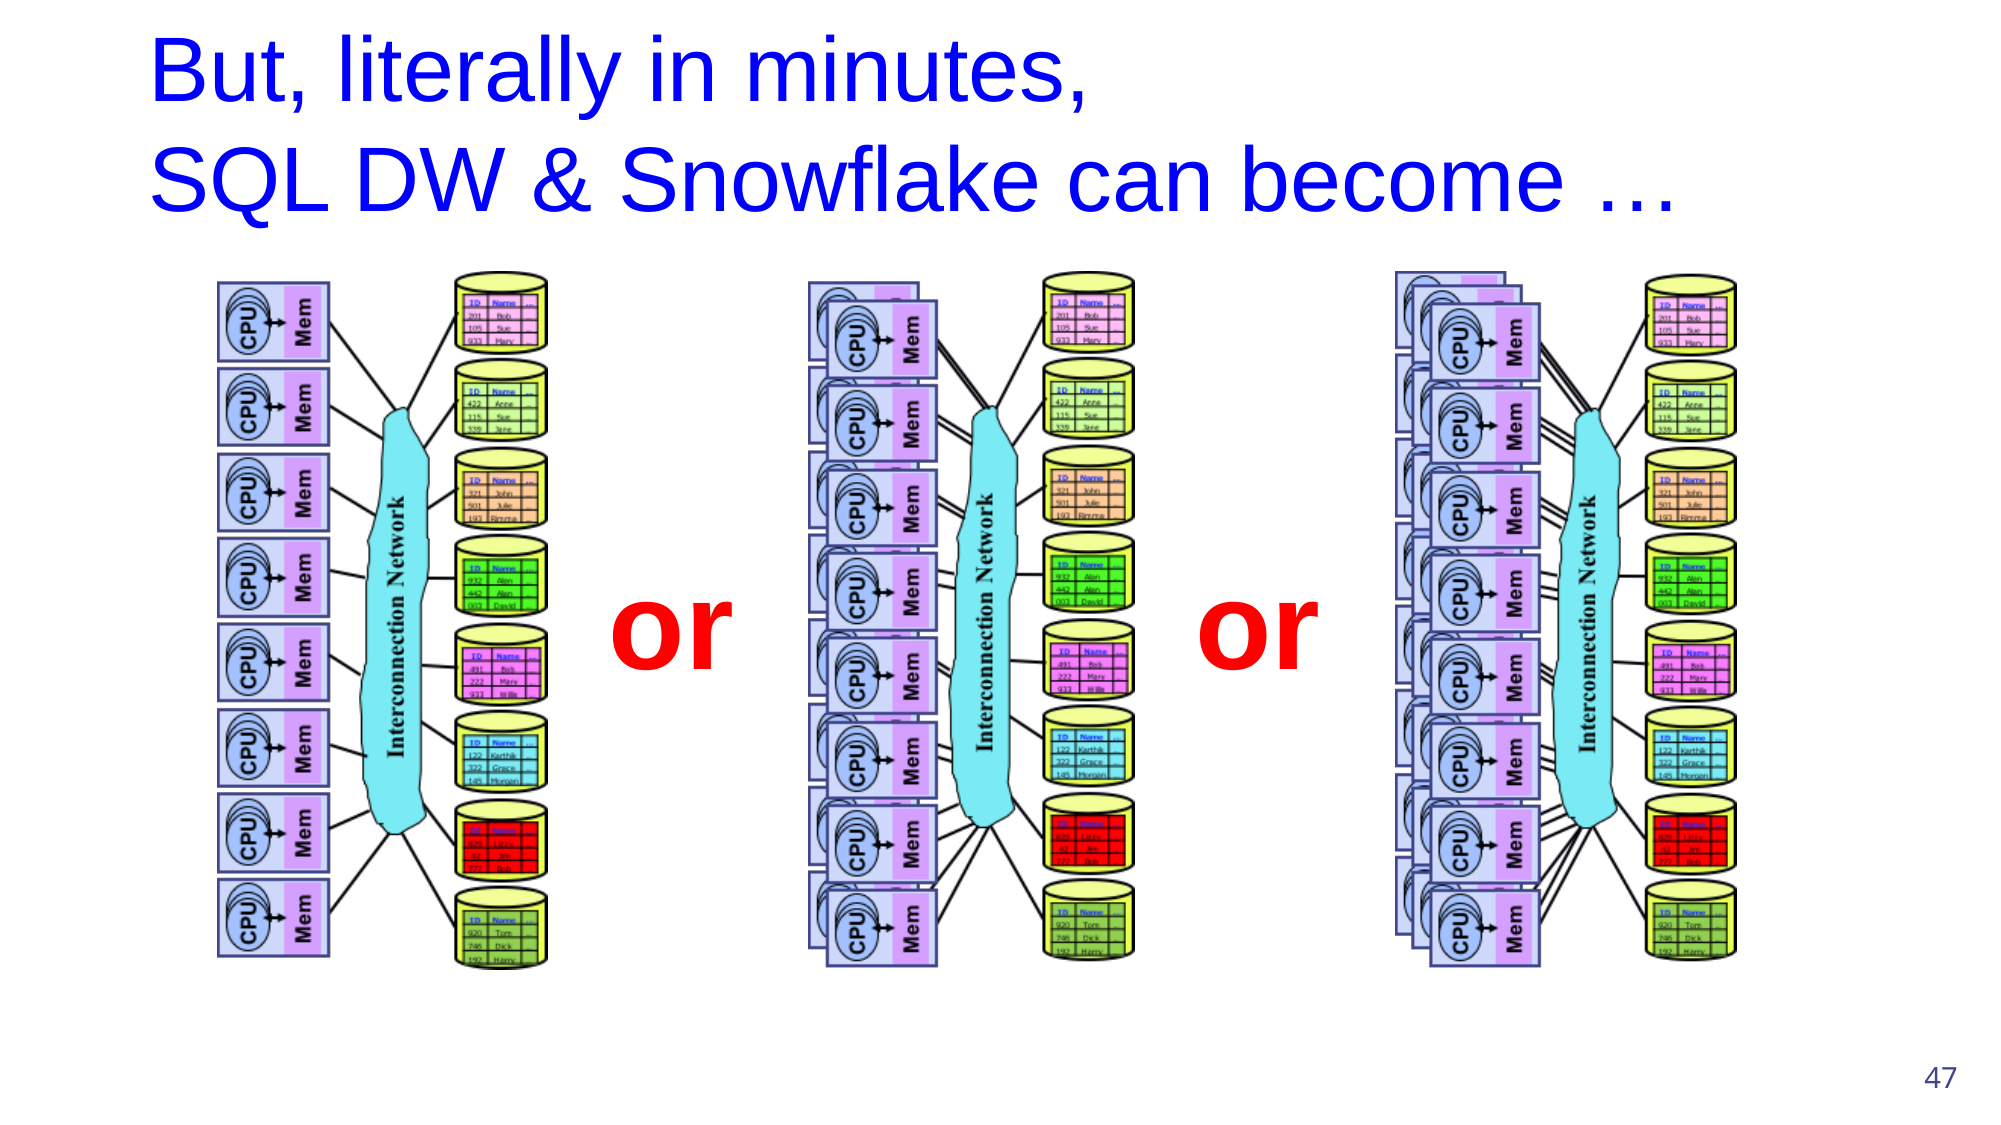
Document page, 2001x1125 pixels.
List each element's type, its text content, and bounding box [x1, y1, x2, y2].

slide_number 47 [1820, 1031, 1974, 1107]
picture [807, 271, 1135, 970]
picture [216, 270, 548, 970]
text_box or [1180, 536, 1349, 702]
text_box or [594, 536, 762, 702]
title But, literally in minutes, SQL DW & Snowflake can become … [133, 49, 1834, 238]
picture [1394, 271, 1737, 970]
